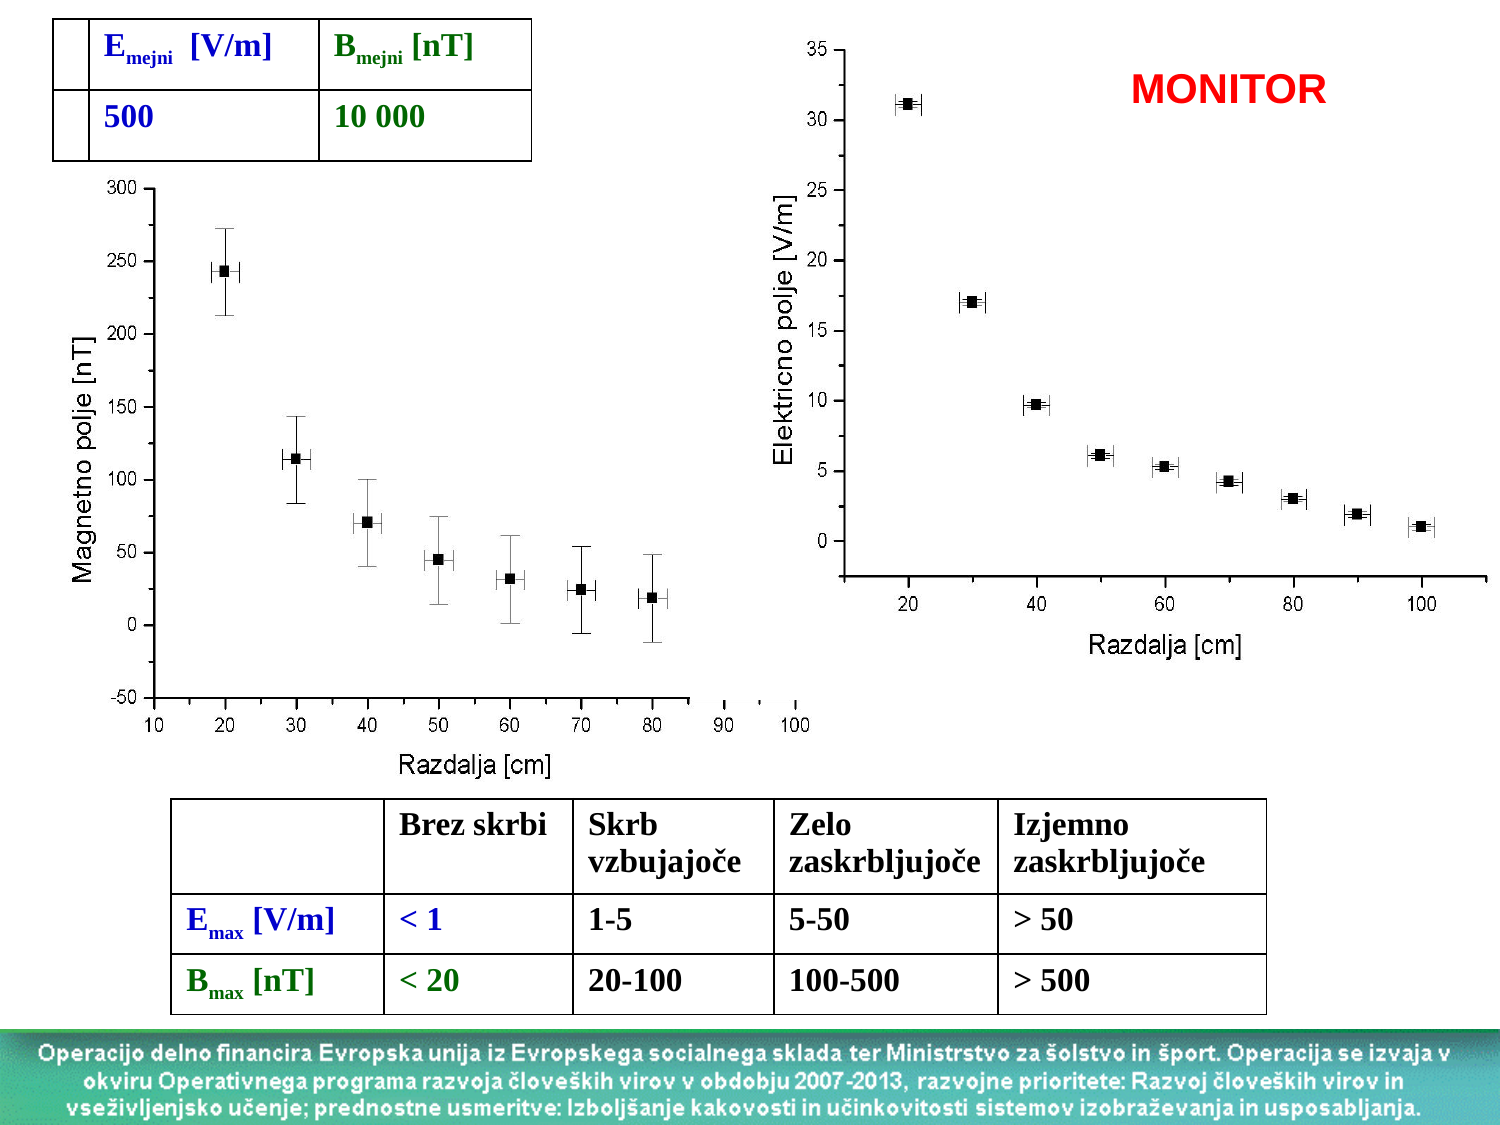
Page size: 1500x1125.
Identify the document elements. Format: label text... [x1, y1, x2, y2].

table_cell 1-5 [574, 895, 773, 953]
table_cell > 50 [999, 895, 1266, 953]
table_header [54, 20, 88, 88]
table_cell > 500 [999, 955, 1266, 1014]
table_header Izjemno zaskrbljujoče [999, 800, 1266, 893]
table_header [172, 826, 383, 893]
table_cell Emax [V/m] [172, 895, 383, 953]
table_cell < 20 [385, 955, 572, 1014]
table_header Zelo zaskrbljujoče [775, 800, 997, 893]
picture [0, 1028, 1500, 1125]
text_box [690, 0, 1500, 700]
table_cell < 1 [385, 895, 572, 953]
table_header Emejni [V/m] [90, 20, 318, 88]
table_cell 5-50 [775, 895, 997, 953]
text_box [0, 89, 916, 819]
table_cell Bmax [nT] [172, 955, 383, 1014]
table_header Skrb vzbujajoče [574, 826, 773, 893]
table_header Bmejni [nT] [320, 20, 531, 88]
table_cell 100-500 [775, 955, 997, 1014]
table_cell 20-100 [574, 955, 773, 1014]
table_header Brez skrbi [385, 826, 572, 893]
